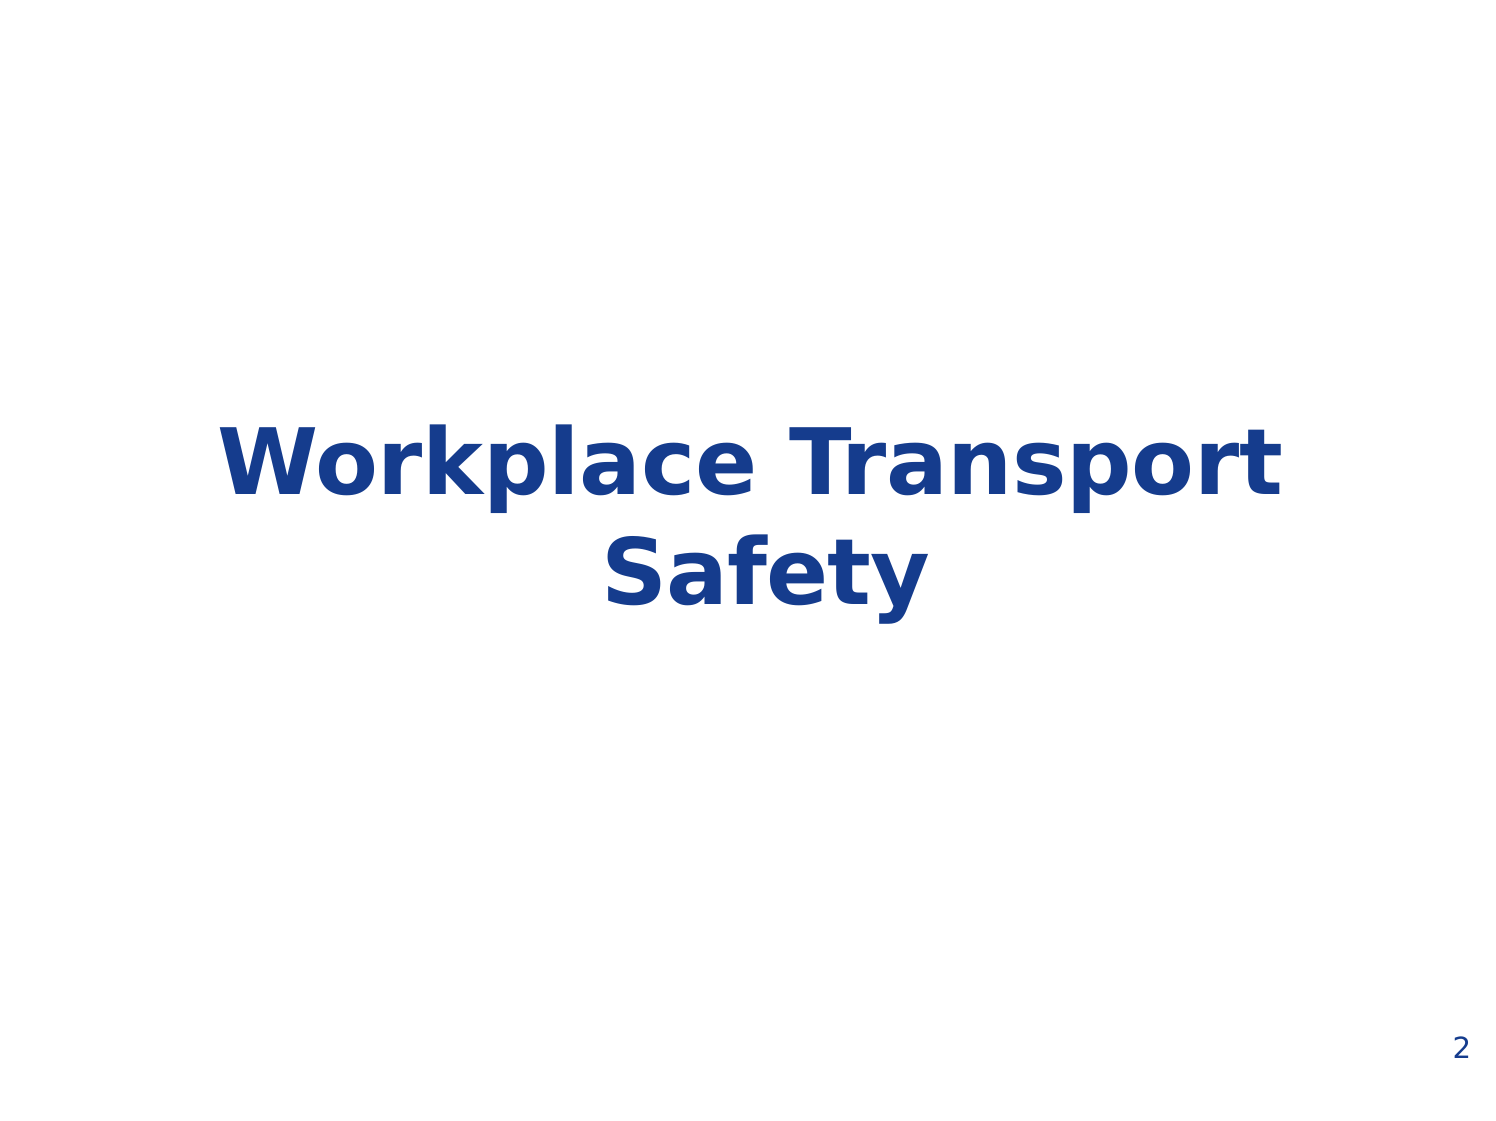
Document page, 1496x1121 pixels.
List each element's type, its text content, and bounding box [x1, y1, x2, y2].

slide_number 2 [1446, 1029, 1496, 1121]
title Workplace Transport Safety [85, 72, 1447, 740]
